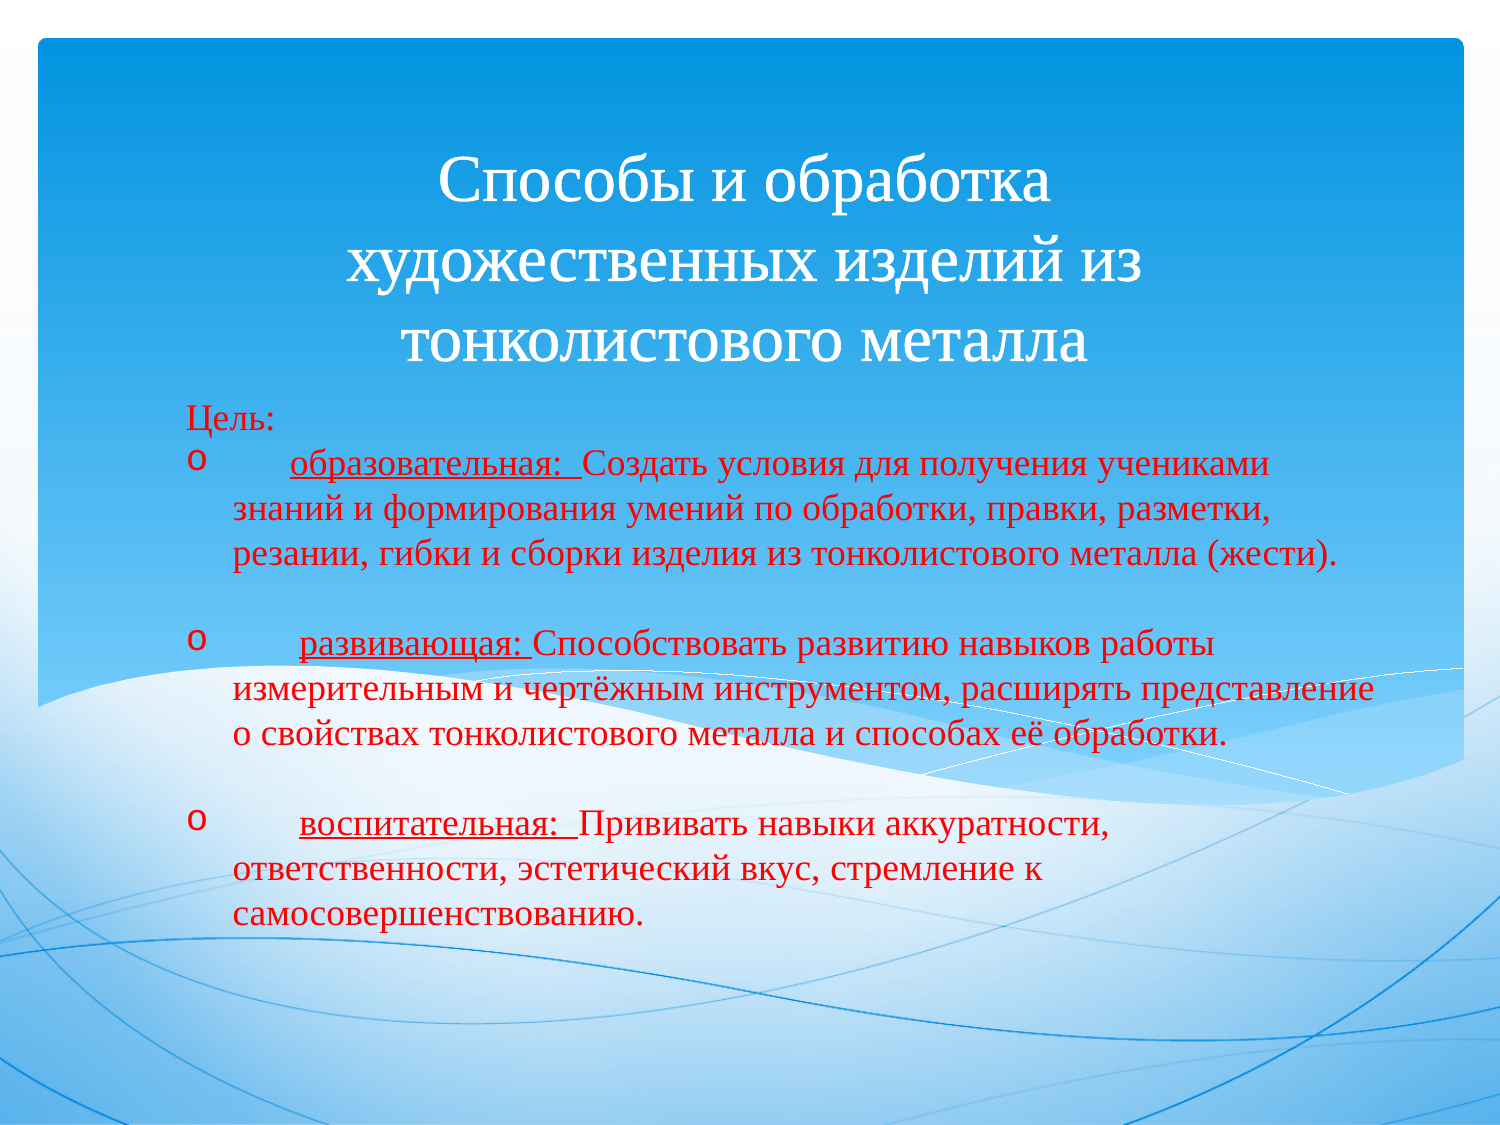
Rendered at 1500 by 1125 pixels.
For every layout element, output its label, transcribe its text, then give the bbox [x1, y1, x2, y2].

list Способы и обработка художественных изделий из тонколистового металла [218, 228, 1272, 382]
text_box Цель: образовательная: Создать условия для получения учениками знаний и формирования умений по обработки, правки, разметки, резании, гибки и сборки изделия из тонколистового металла (жести). развивающая: Способствовать развитию навыков работы измерительным и чертёжным инструментом, расширять представление о свойствах тонколистового металла и способах её обработки. воспитательная: Прививать навыки аккуратности, ответственности, эстетический вкус, стремление к самосовершенствованию. [171, 385, 1400, 940]
